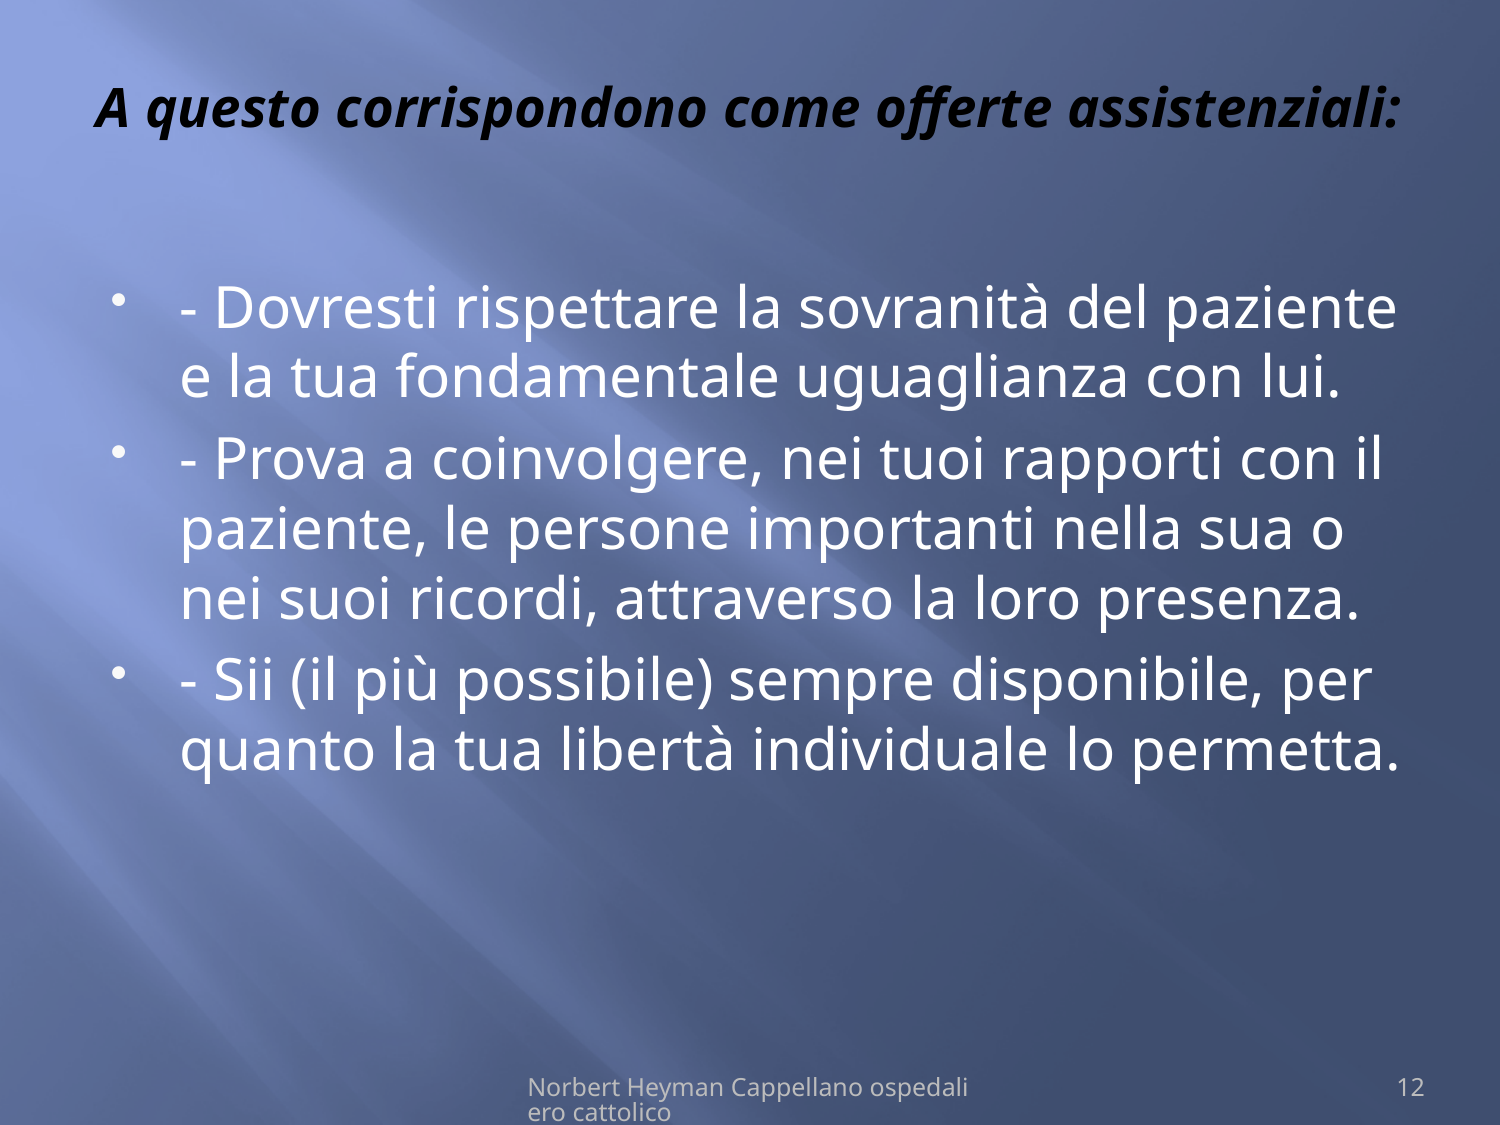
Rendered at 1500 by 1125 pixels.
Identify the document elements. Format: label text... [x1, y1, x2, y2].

slide_number 12 [1299, 1052, 1425, 1113]
list - Dovresti rispettare la sovranità del paziente e la tua fondamentale uguaglianza con lui. - Prova a coinvolgere, nei tuoi rapporti con il paziente, le persone importanti nella sua o nei suoi ricordi, attraverso la loro presenza. - Sii (il più possibile) sempre disponibile, per quanto la tua libertà individuale lo permetta. [75, 262, 1425, 1035]
title A questo corrispondono come offerte assistenziali: [75, 45, 1425, 233]
footer Norbert Heyman Cappellano ospedaliero cattolico [512, 1052, 988, 1113]
